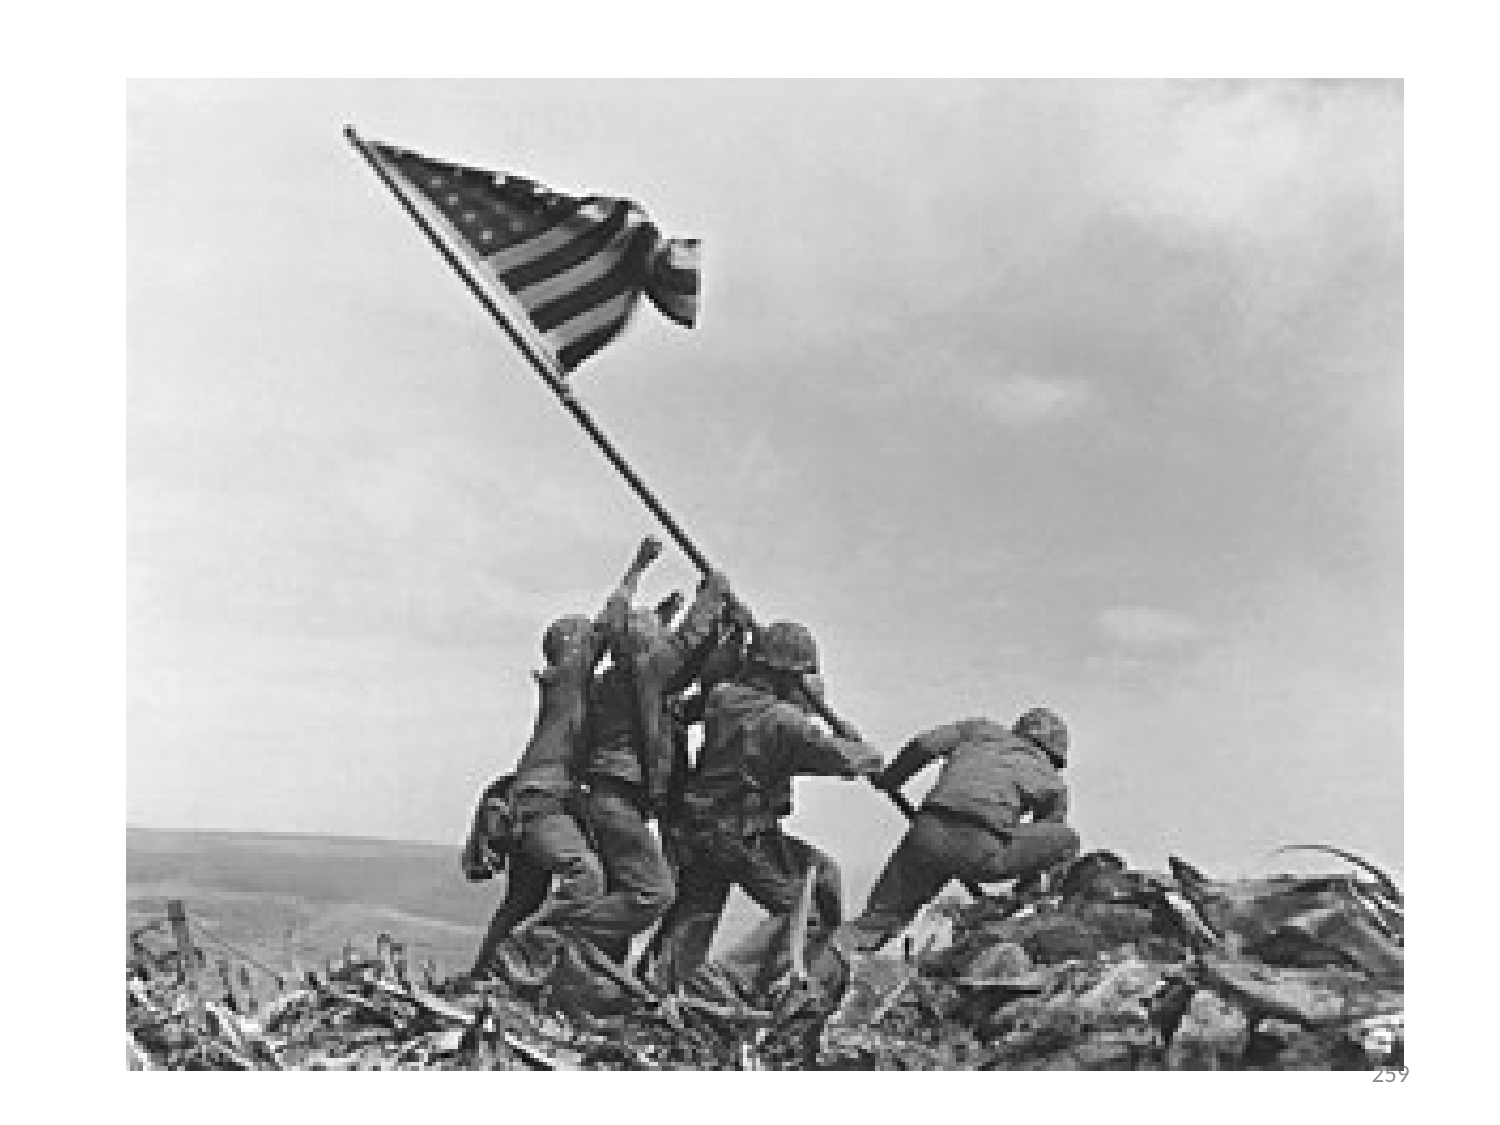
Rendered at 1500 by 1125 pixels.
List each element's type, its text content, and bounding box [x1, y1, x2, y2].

picture [126, 77, 1405, 1071]
slide_number 259 [1074, 1042, 1425, 1103]
